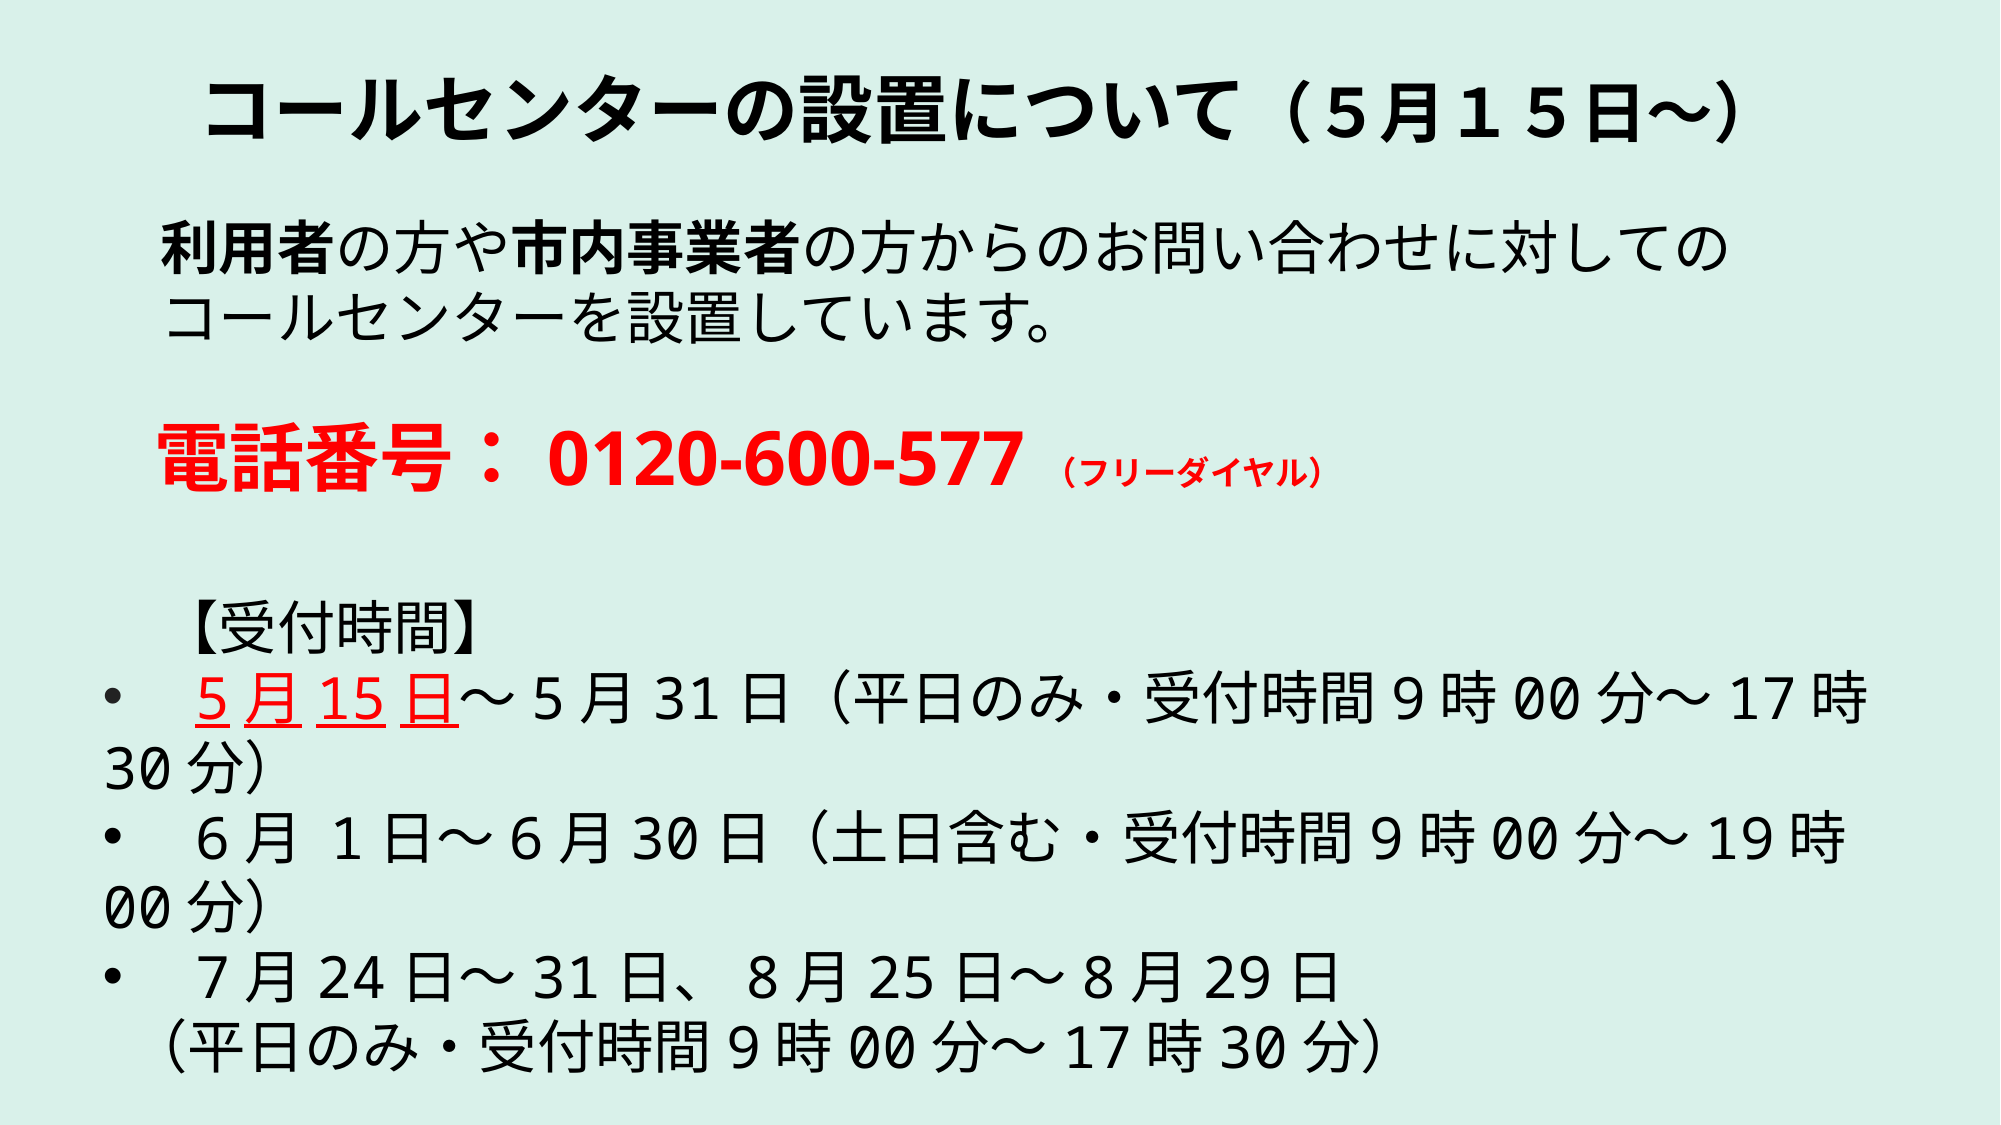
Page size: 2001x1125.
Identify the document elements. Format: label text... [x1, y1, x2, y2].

text_box 利用者の方や市内事業者の方からのお問い合わせに対しての コールセンターを設置しています。 電話番号：0120-600-577（フリーダイヤル） 【受付時間】 5月15日～5月31日（平日のみ・受付時間9時00分～17時30分） 6月 1日～6月30日（土日含む・受付時間9時00分～19時00分） 7月24日～31日、8月25日～8月29日 （平日のみ・受付時間9時00分～17時30分） ※ペイメント各社の電話番号については座間市HPに掲載しています。 [87, 203, 1892, 1125]
text_box コールセンターの設置について（５月１５日～） [81, 55, 1898, 160]
